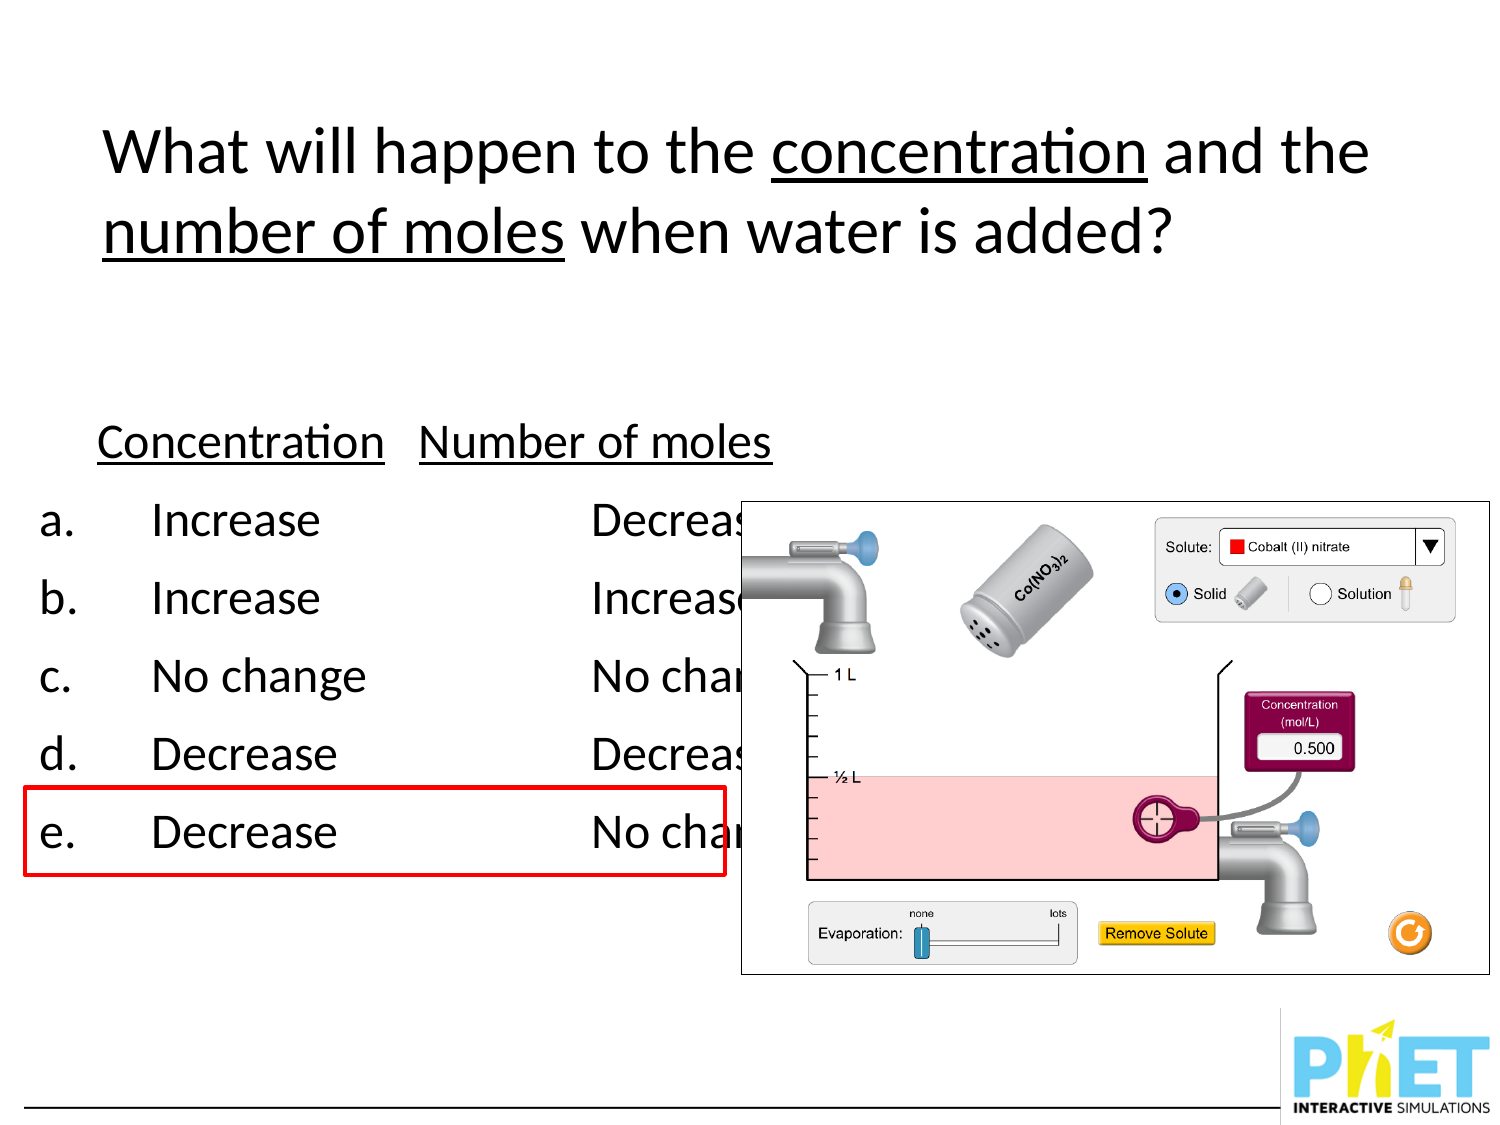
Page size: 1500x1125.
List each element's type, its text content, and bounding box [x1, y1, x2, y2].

text_box What will happen to the concentration and the number of moles when water is added? [87, 99, 1397, 275]
text_box [23, 785, 727, 877]
text_box Concentration Number of moles Increase Decrease Increase Increase No change No change Decrease Decrease Decrease No change [24, 382, 875, 866]
picture [24, 1007, 1500, 1125]
picture [741, 501, 1490, 976]
